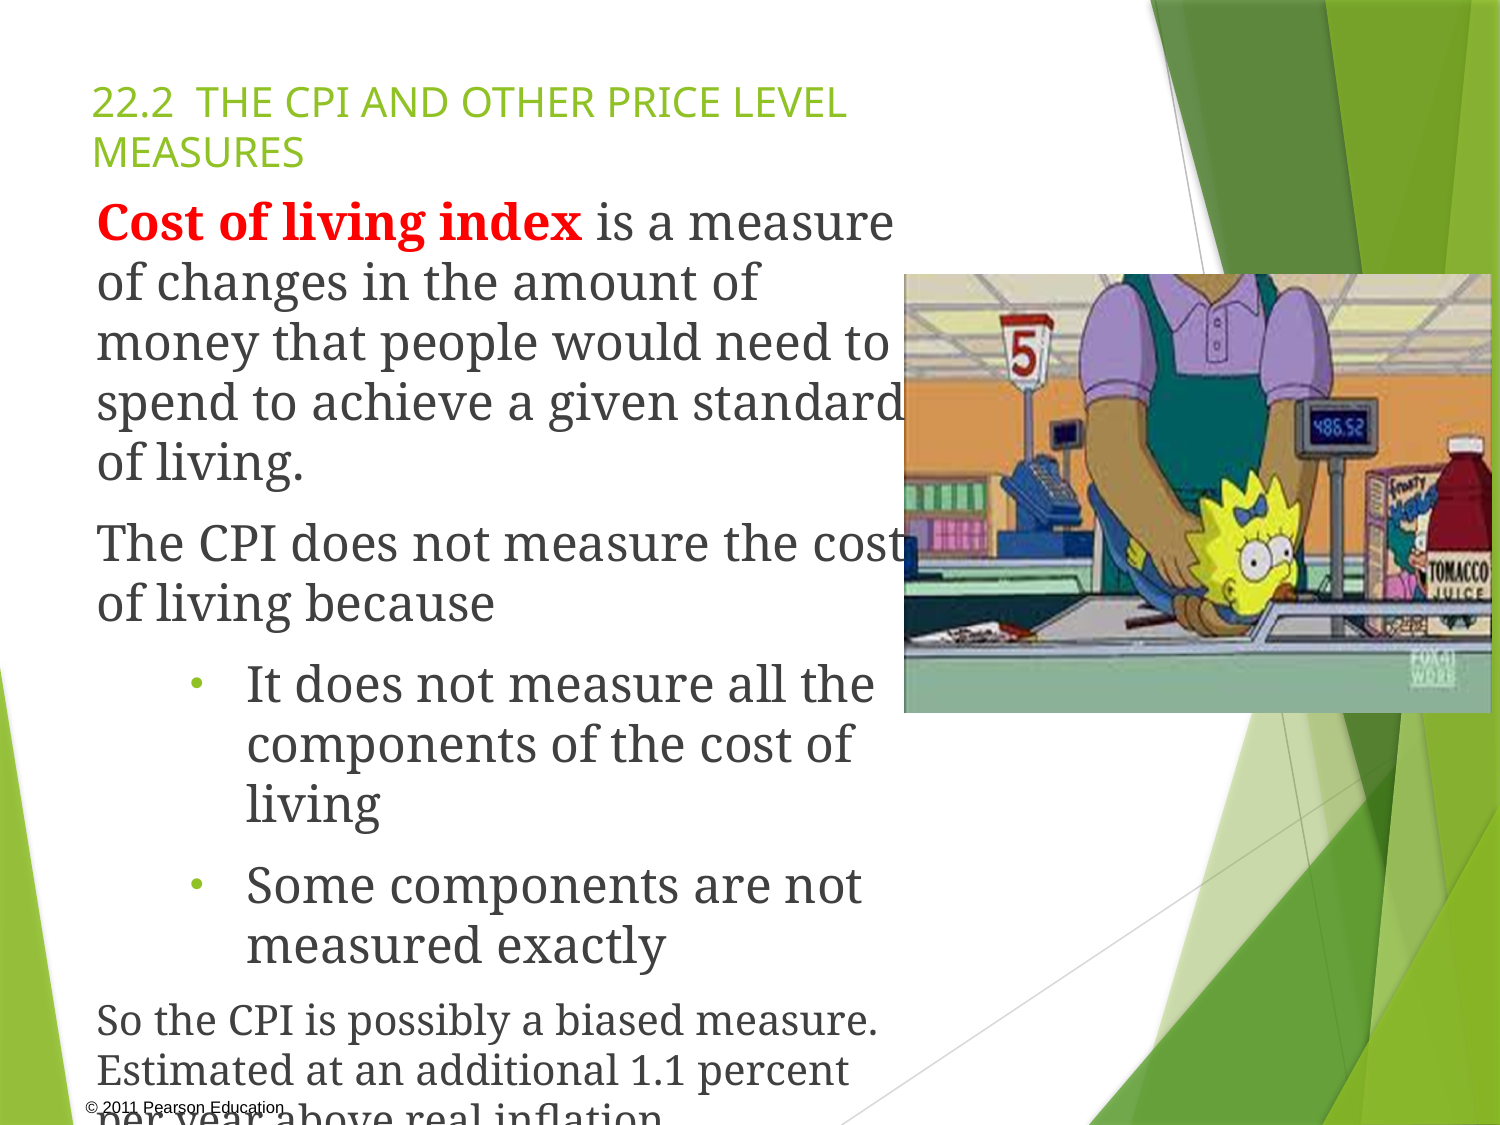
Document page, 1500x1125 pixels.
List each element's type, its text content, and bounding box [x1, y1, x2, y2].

title 22.2 THE CPI AND OTHER PRICE LEVEL MEASURES [76, 35, 902, 183]
list Cost of living index is a measure of changes in the amount of money that people would need to spend to achieve a given standard of living. The CPI does not measure the cost of living because It does not measure all the components of the cost of living Some components are not measured exactly So the CPI is possibly a biased measure. Estimated at an additional 1.1 percent per year above real inflation. [24, 183, 925, 1100]
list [904, 274, 1493, 713]
